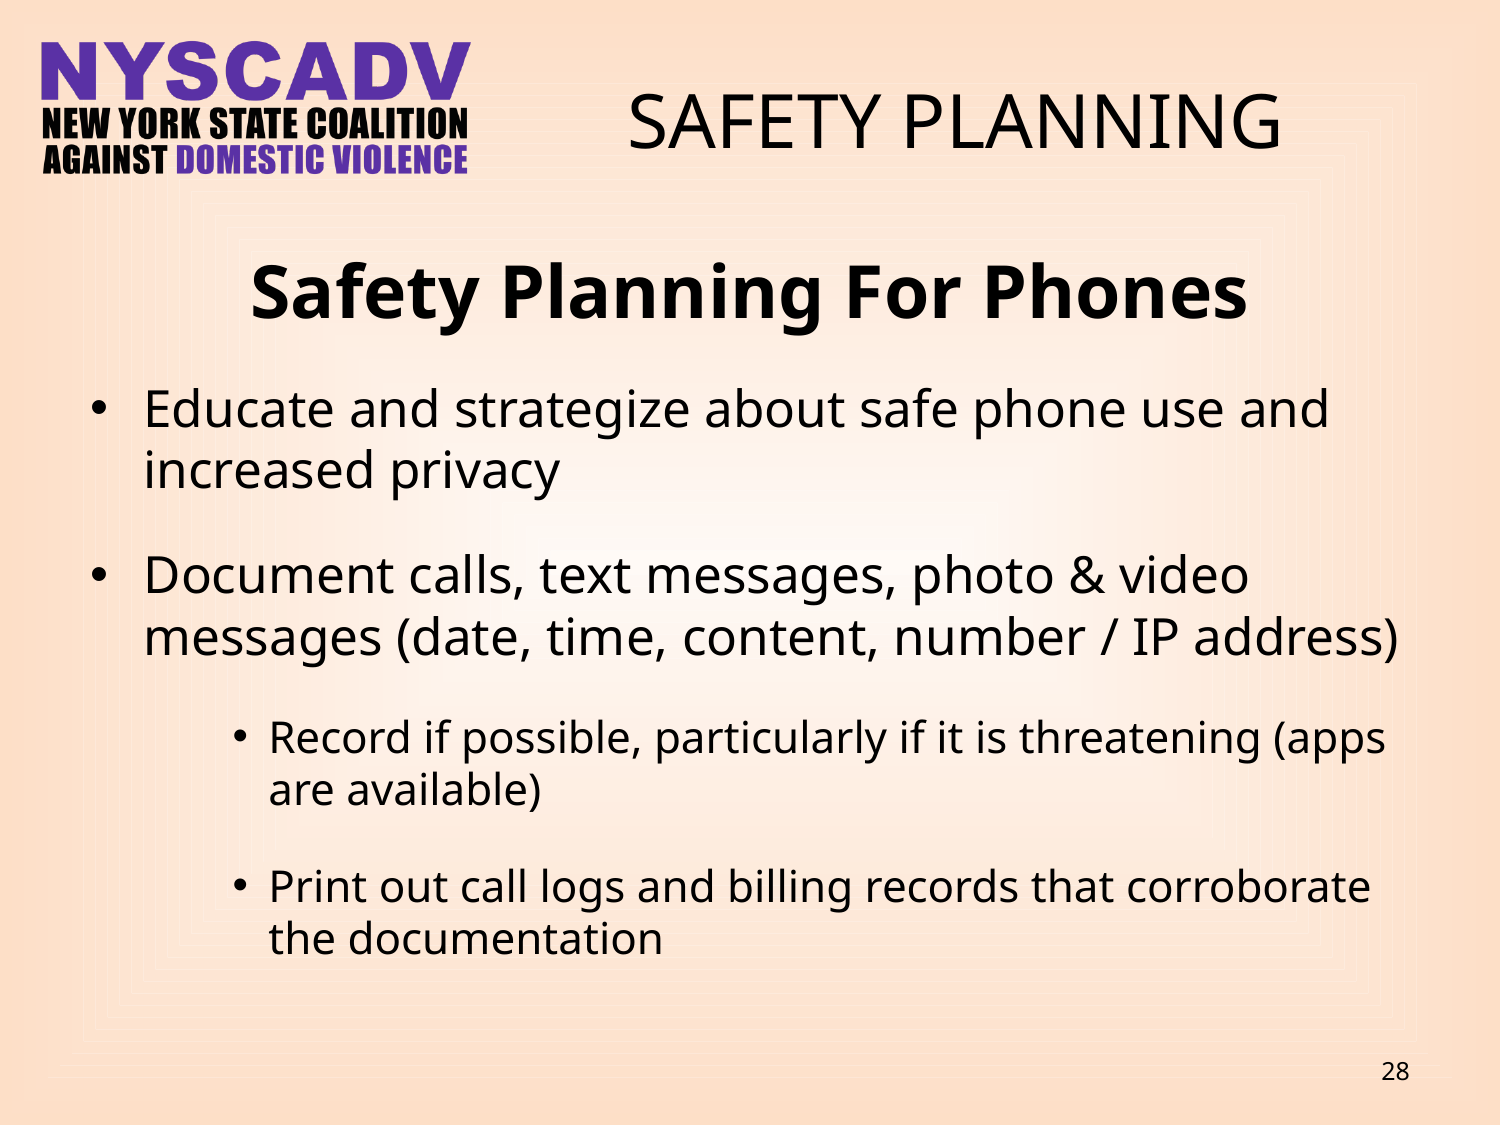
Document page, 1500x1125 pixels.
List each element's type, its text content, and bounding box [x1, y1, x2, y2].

title SAFETY PLANNING [487, 24, 1425, 213]
list Safety Planning For Phones Educate and strategize about safe phone use and increased privacy Document calls, text messages, photo & video messages (date, time, content, number / IP address) Record if possible, particularly if it is threatening (apps are available) Print out call logs and billing records that corroborate the documentation [75, 237, 1425, 1013]
slide_number 28 [1074, 1042, 1425, 1103]
picture [30, 29, 486, 187]
